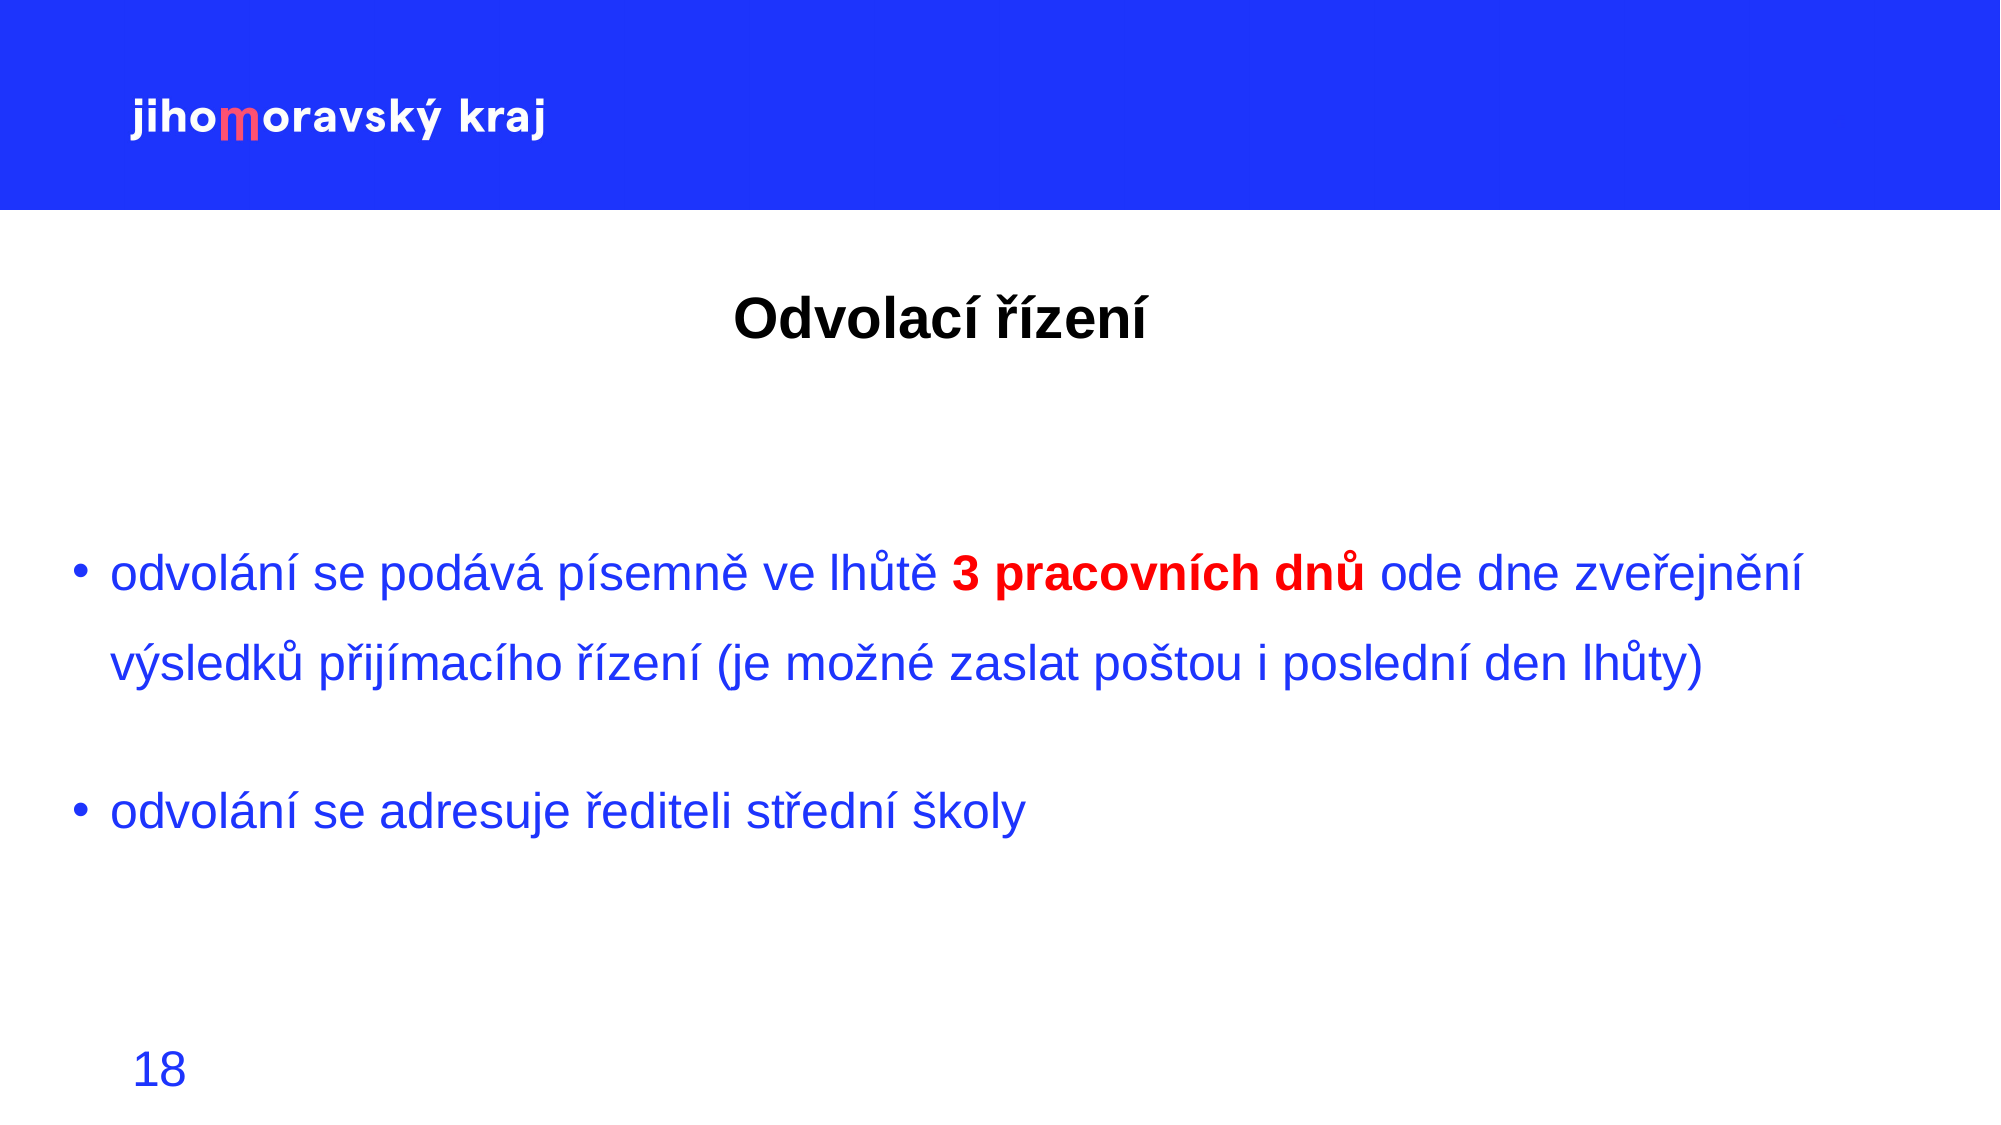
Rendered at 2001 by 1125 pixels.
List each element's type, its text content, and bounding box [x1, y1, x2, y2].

title Odvolací řízení [44, 277, 1838, 361]
list odvolání se podává písemně ve lhůtě 3 pracovních dnů ode dne zveřejnění výsledků přijímacího řízení (je možné zaslat poštou i poslední den lhůty) odvolání se adresuje řediteli střední školy [57, 436, 1863, 1030]
picture [0, 0, 2000, 210]
